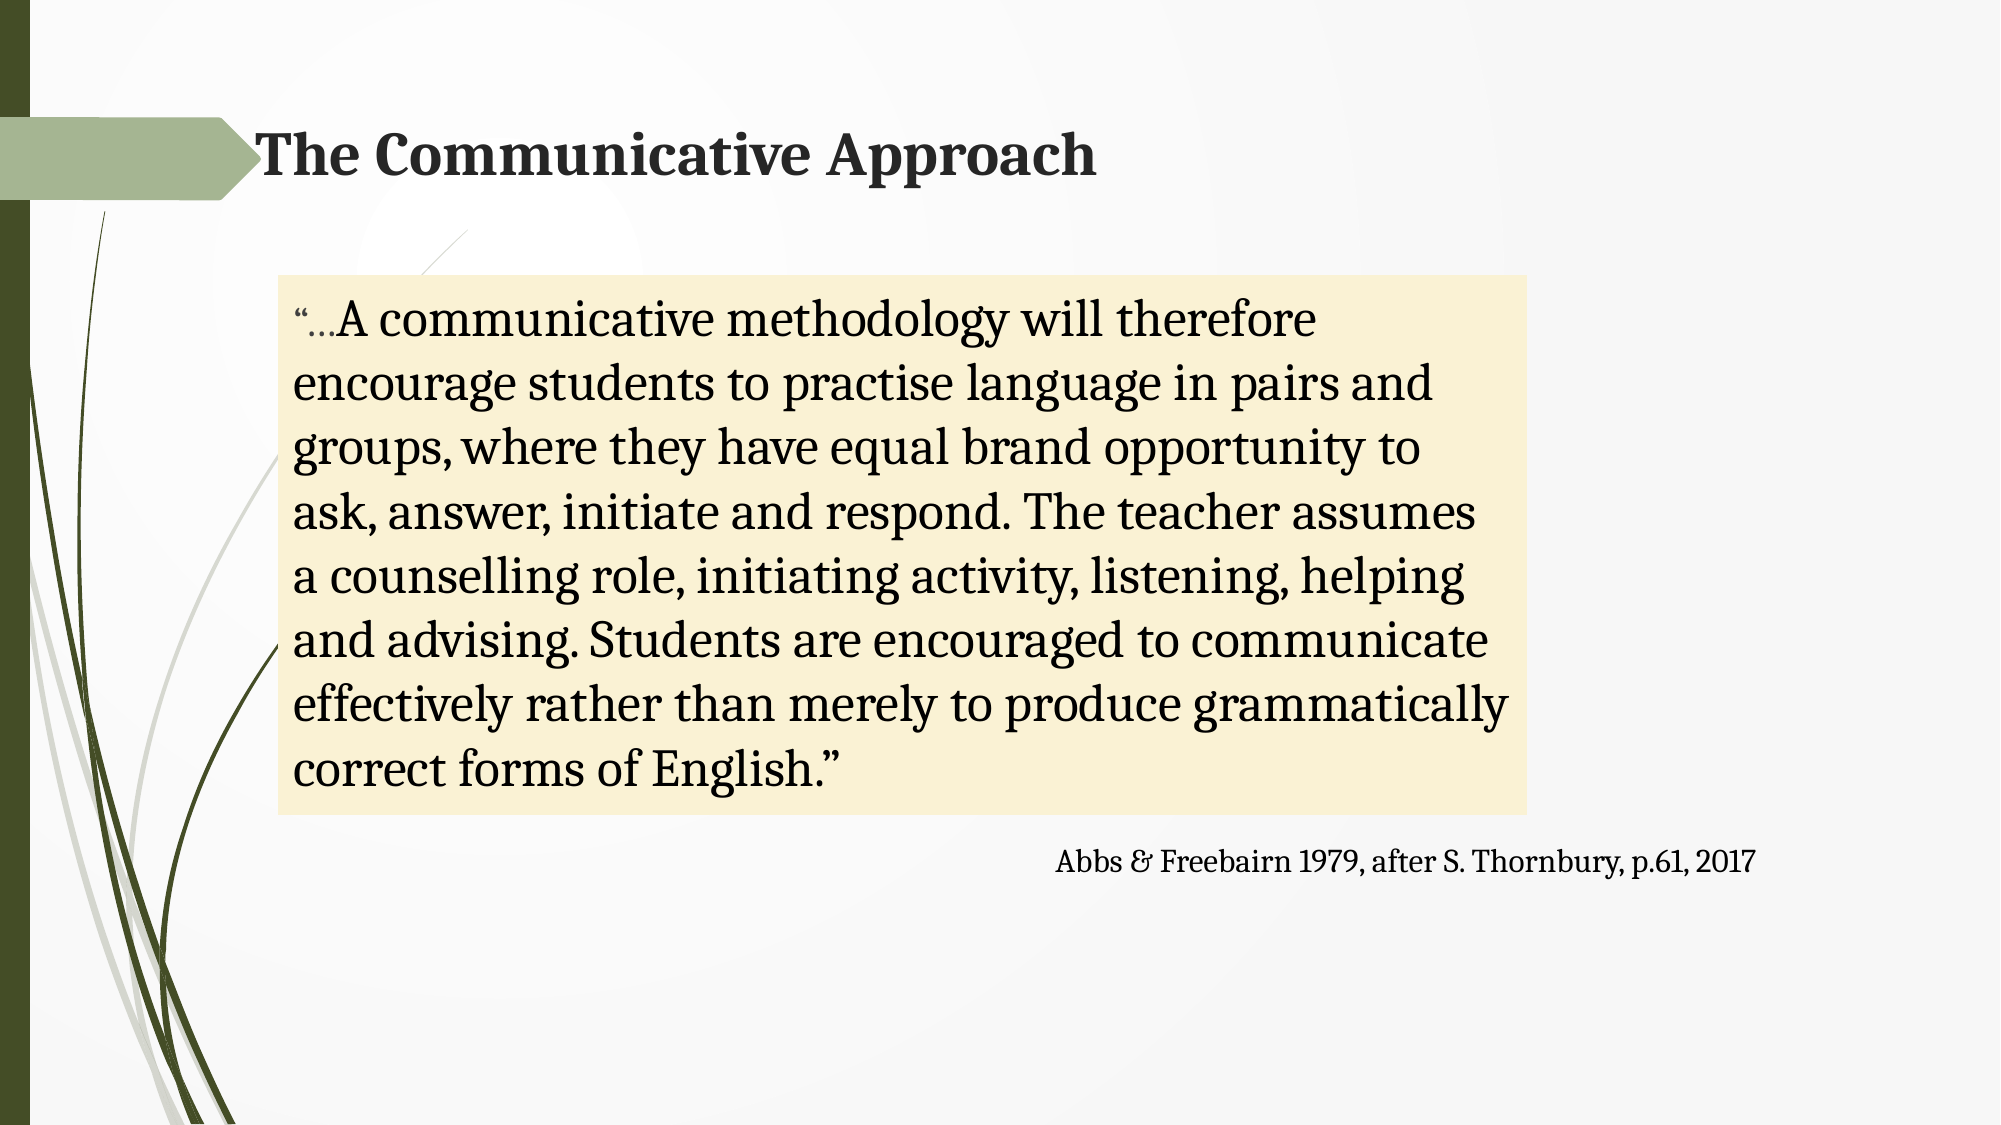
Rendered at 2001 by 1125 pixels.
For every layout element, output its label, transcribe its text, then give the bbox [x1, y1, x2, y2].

title The Communicative Approach [240, 105, 1894, 194]
list “…A communicative methodology will therefore encourage students to practise language in pairs and groups, where they have equal brand opportunity to ask, answer, initiate and respond. The teacher assumes a counselling role, initiating activity, listening, helping and advising. Students are encouraged to communicate effectively rather than merely to produce grammatically correct forms of English.” [278, 275, 1527, 815]
text_box Abbs & Freebairn 1979, after S. Thornbury, p.61, 2017 [1040, 831, 1859, 887]
